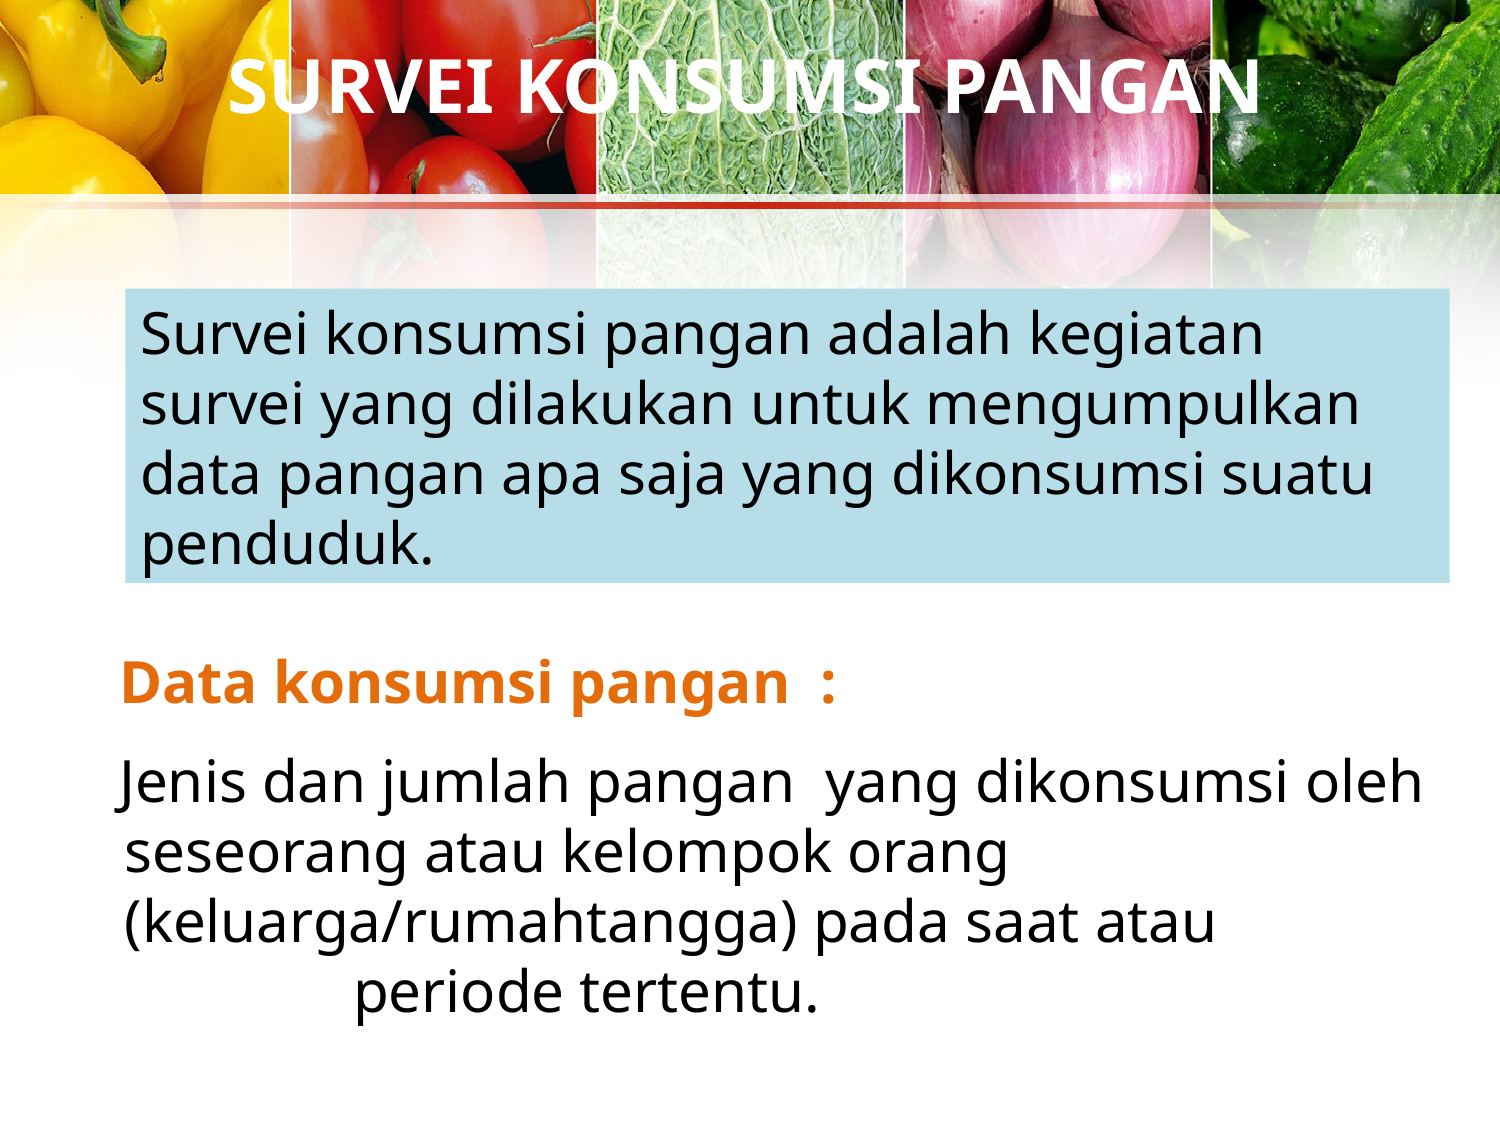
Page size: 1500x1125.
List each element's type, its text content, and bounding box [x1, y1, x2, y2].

text_box Data konsumsi pangan : Jenis dan jumlah pangan yang dikonsumsi oleh seseorang atau kelompok orang (keluarga/rumahtangga) pada saat atau periode tertentu. [43, 637, 1450, 1032]
text_box Survei konsumsi pangan adalah kegiatan survei yang dilakukan untuk mengumpulkan data pangan apa saja yang dikonsumsi suatu penduduk. [125, 288, 1450, 584]
picture [0, 0, 1500, 1125]
title SURVEI KONSUMSI PANGAN [63, 11, 1430, 157]
